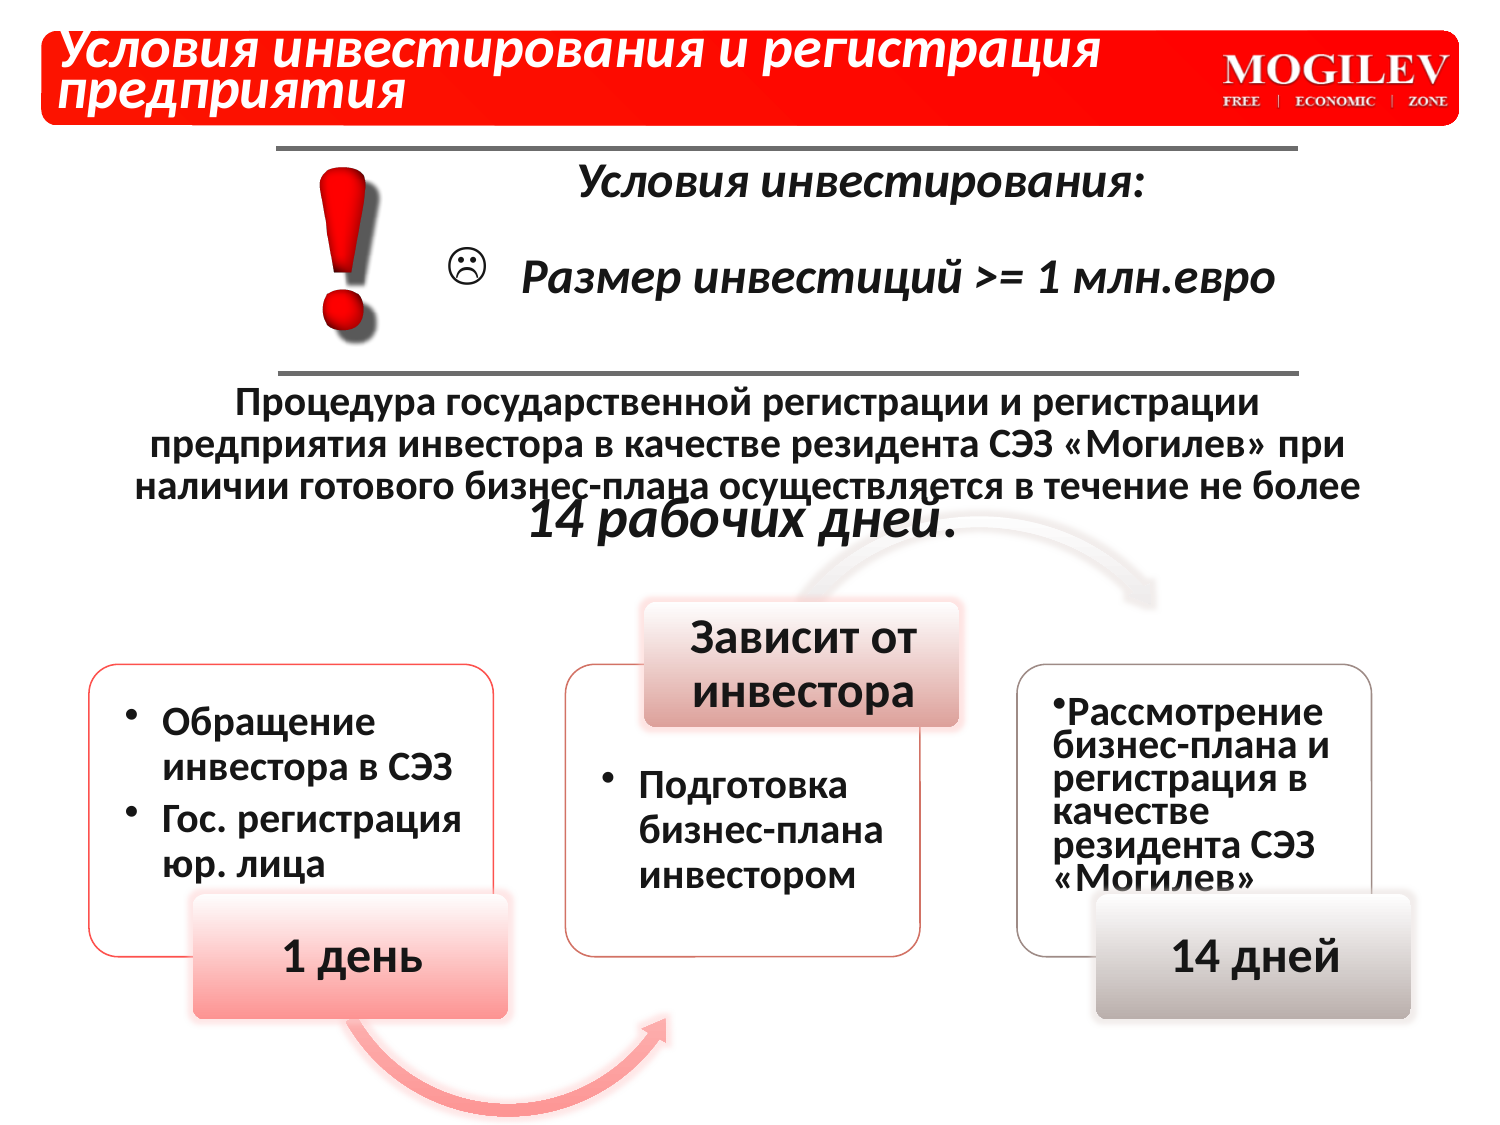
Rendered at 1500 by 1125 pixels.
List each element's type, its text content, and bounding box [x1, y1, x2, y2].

text_box Условия инвестирования и регистрация предприятия [41, 29, 1128, 128]
text_box Условия инвестирования: Размер инвестиций >= 1 млн.евро [451, 151, 1376, 311]
picture [251, 161, 441, 351]
picture [1218, 50, 1455, 111]
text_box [88, 467, 1412, 1125]
text_box Процедура государственной регистрации и регистрации предприятия инвестора в качестве резидента СЭЗ «Могилев» при наличии готового бизнес-плана осуществляется в течение не более 14 рабочих дней. [110, 375, 1386, 457]
